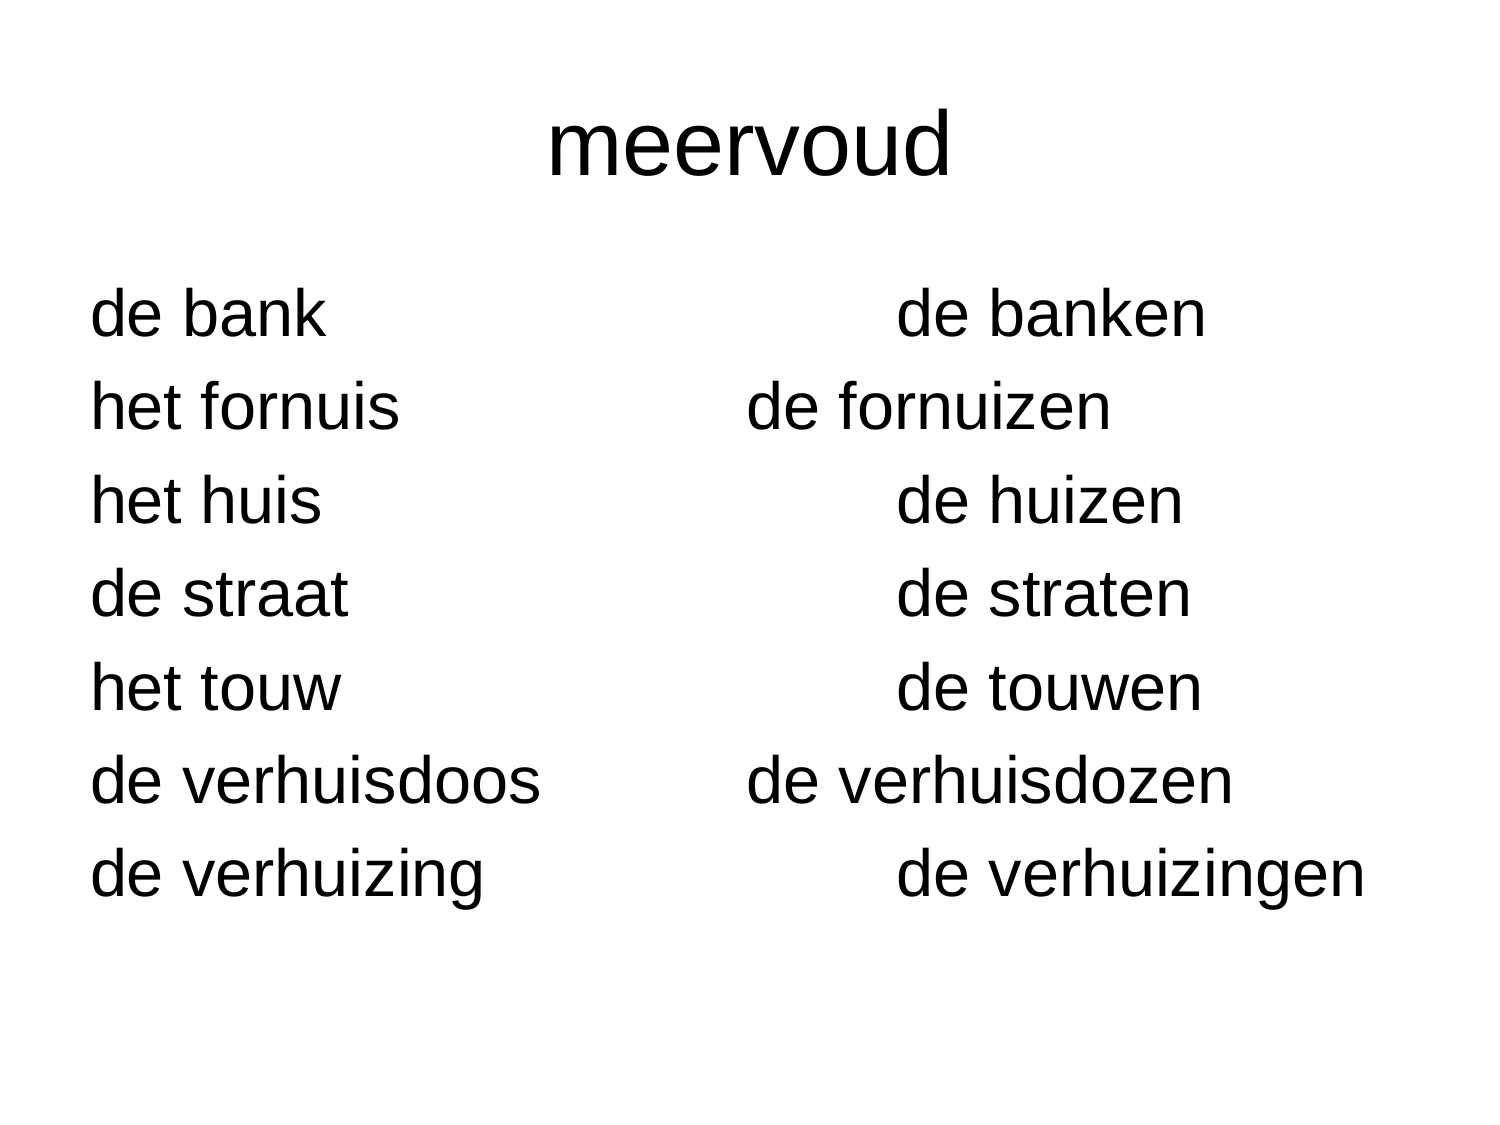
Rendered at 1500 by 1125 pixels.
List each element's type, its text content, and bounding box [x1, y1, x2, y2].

title meervoud [74, 44, 1426, 233]
list de bank de banken het fornuis de fornuizen het huis de huizen de straat de straten het touw de touwen de verhuisdoos de verhuisdozen de verhuizing de verhuizingen [74, 262, 1426, 1006]
